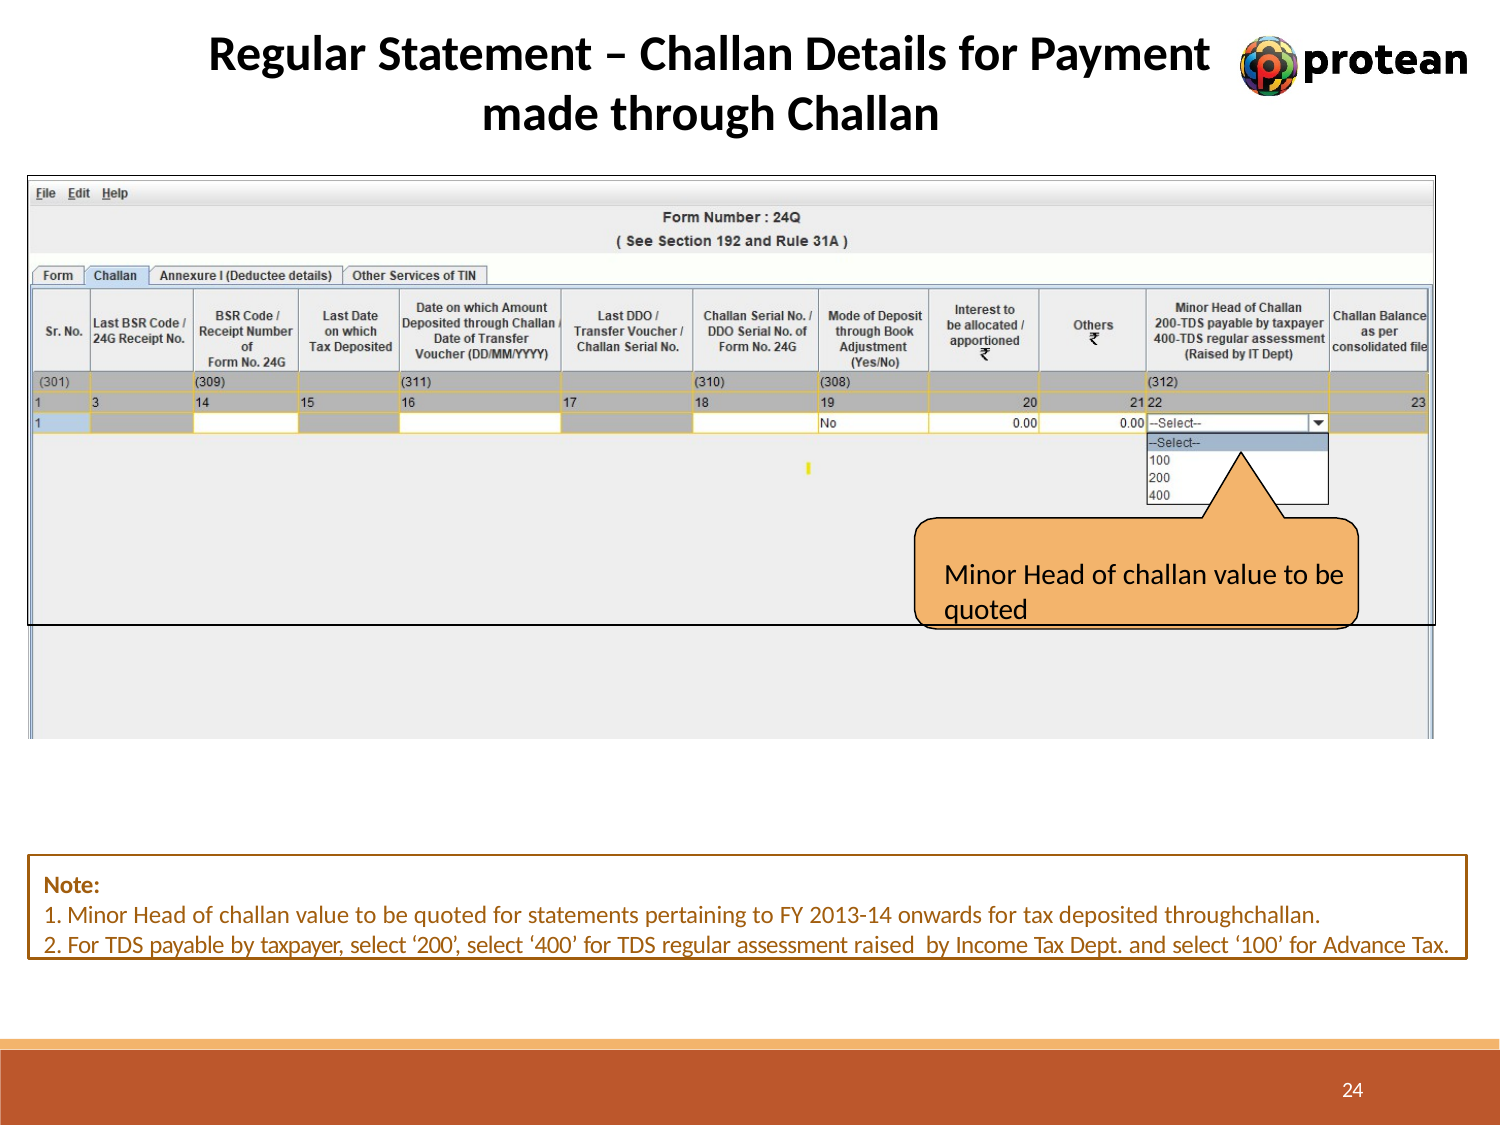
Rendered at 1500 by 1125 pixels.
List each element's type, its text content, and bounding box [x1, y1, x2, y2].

slide_number 24 [1335, 1078, 1373, 1125]
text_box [913, 450, 1360, 630]
picture [28, 180, 1435, 739]
text_box Note: Minor Head of challan value to be quoted for statements pertaining to FY 2013-14 onwards for tax deposited throughchallan. For TDS payable by taxpayer, select ‘200’, select ‘400’ for TDS regular assessment raised by Income Tax Dept. and select ‘100’ for Advance Tax. [28, 854, 1467, 959]
text_box Minor Head of challan value to be quoted [27, 175, 1436, 179]
title Regular Statement – Challan Details for Payment made through Challan [104, 0, 1230, 175]
picture [1226, 6, 1483, 123]
